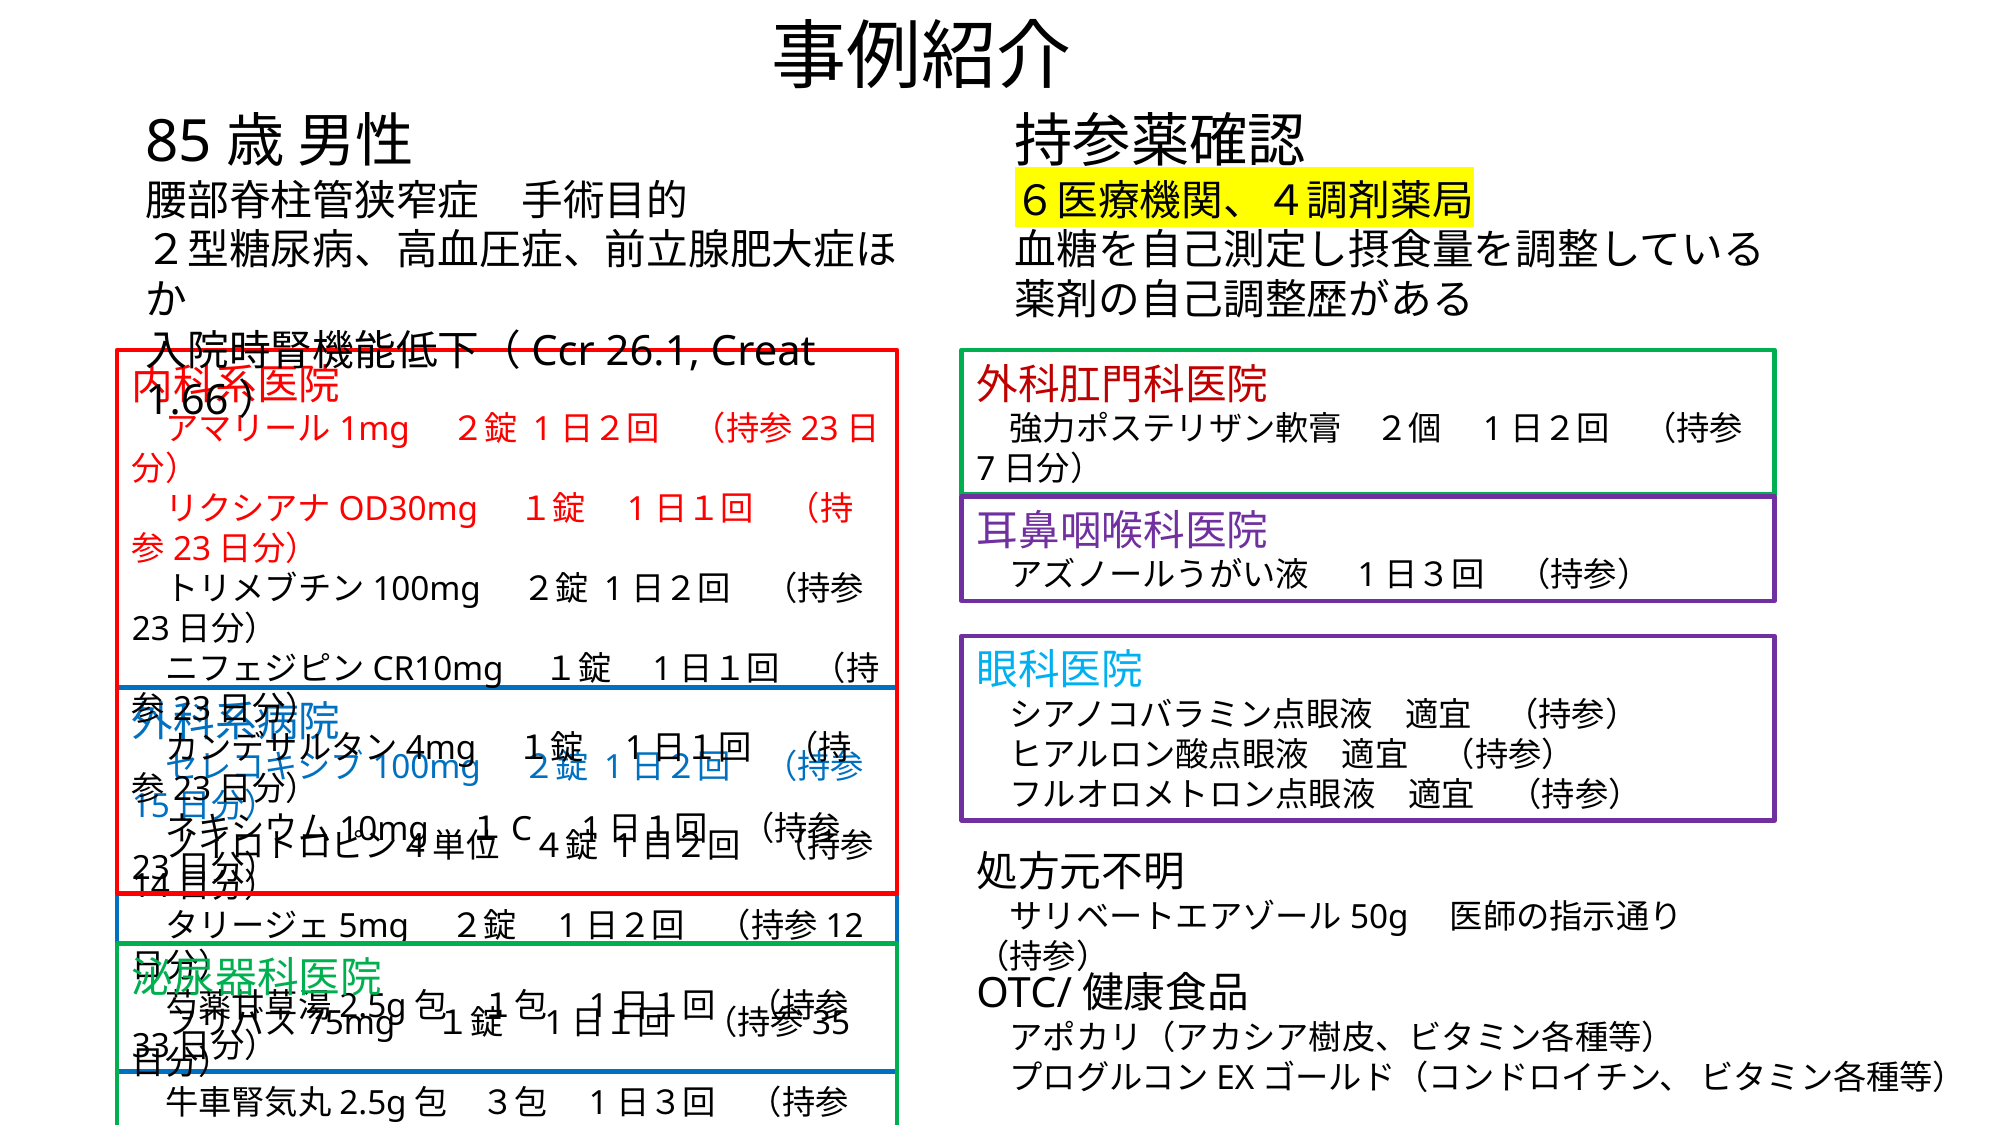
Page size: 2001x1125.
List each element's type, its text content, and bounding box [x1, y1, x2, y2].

text_box 事例紹介 [721, 0, 1121, 105]
text_box 内科系医院 アマリール1mg ２錠 1日２回 （持参23日分） リクシアナOD30mg １錠 1日１回 （持参23日分） トリメブチン100mg ２錠 1日２回 （持参23日分） ニフェジピンCR10mg １錠 1日１回 （持参23日分） カンデサルタン4mg １錠 1日１回 （持参23日分） ネキシウム10mg １C 1日１回 （持参23日分） [117, 350, 897, 894]
text_box 85歳 男性 腰部脊柱管狭窄症 手術目的 ２型糖尿病、高血圧症、前立腺肥大症ほか 入院時腎機能低下（Ccr 26.1, Creat 1.66） [130, 95, 942, 431]
text_box 外科肛門科医院 強力ポステリザン軟膏 ２個 1日２回 （持参7日分） [961, 350, 1775, 495]
text_box 処方元不明 サリベートエアゾール50g 医師の指示通り （持参） [961, 837, 1775, 958]
text_box 外科系病院 セレコキシブ100mg ２錠 1日２回 （持参15日分） ノイロトロピン4単位 ４錠 1日２回 （持参14日分） タリージェ5mg ２錠 1日２回 （持参12日分） 芍薬甘草湯2.5g包 １包 1日１回 （持参33日分） [117, 894, 897, 943]
text_box 耳鼻咽喉科医院 アズノールうがい液 1日３回 （持参） [961, 496, 1775, 601]
text_box 持参薬確認 ６医療機関、４調剤薬局 血糖を自己測定し摂食量を調整している 薬剤の自己調整歴がある [999, 95, 1801, 331]
text_box OTC/健康食品 アポカリ（アカシア樹皮、ビタミン各種等） プログルコンEXゴールド（コンドロイチン、 ビタミン各種等） [961, 958, 2000, 1104]
text_box 泌尿器科医院 フリバス75mg １錠 1日１回 （持参35日分） 牛車腎気丸2.5g包 ３包 1日３回 （持参58日分） [117, 943, 897, 1125]
text_box 眼科医院 シアノコバラミン点眼液 適宜 （持参） ヒアルロン酸点眼液 適宜 （持参） フルオロメトロン点眼液 適宜 （持参） [961, 635, 1775, 821]
